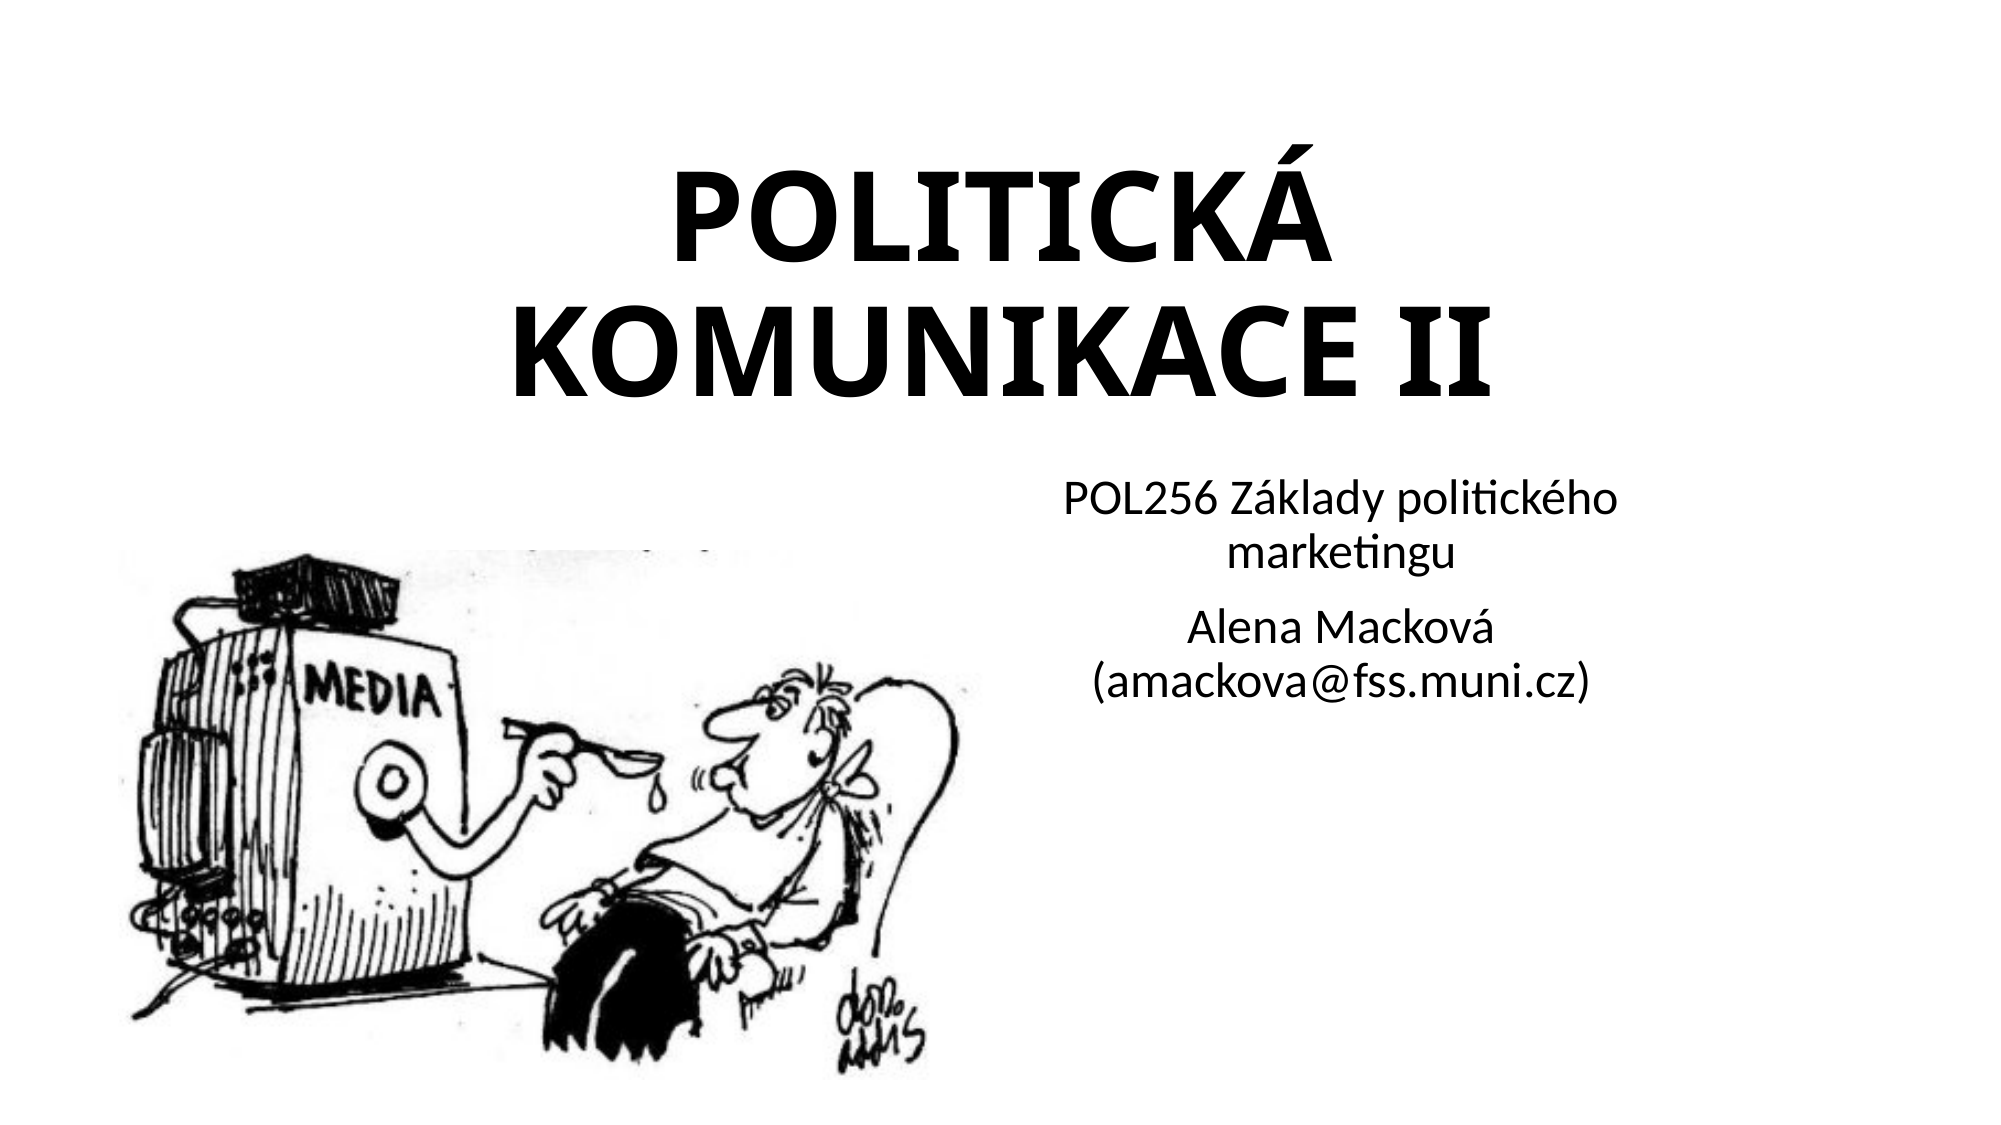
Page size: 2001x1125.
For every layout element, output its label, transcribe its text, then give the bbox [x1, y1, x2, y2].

picture [118, 550, 1000, 1080]
subtitle POL256 Základy politického marketingu Alena Macková (amackova@fss.muni.cz) [999, 464, 1684, 815]
title POLITICKÁ KOMUNIKACE II [249, 184, 1750, 431]
